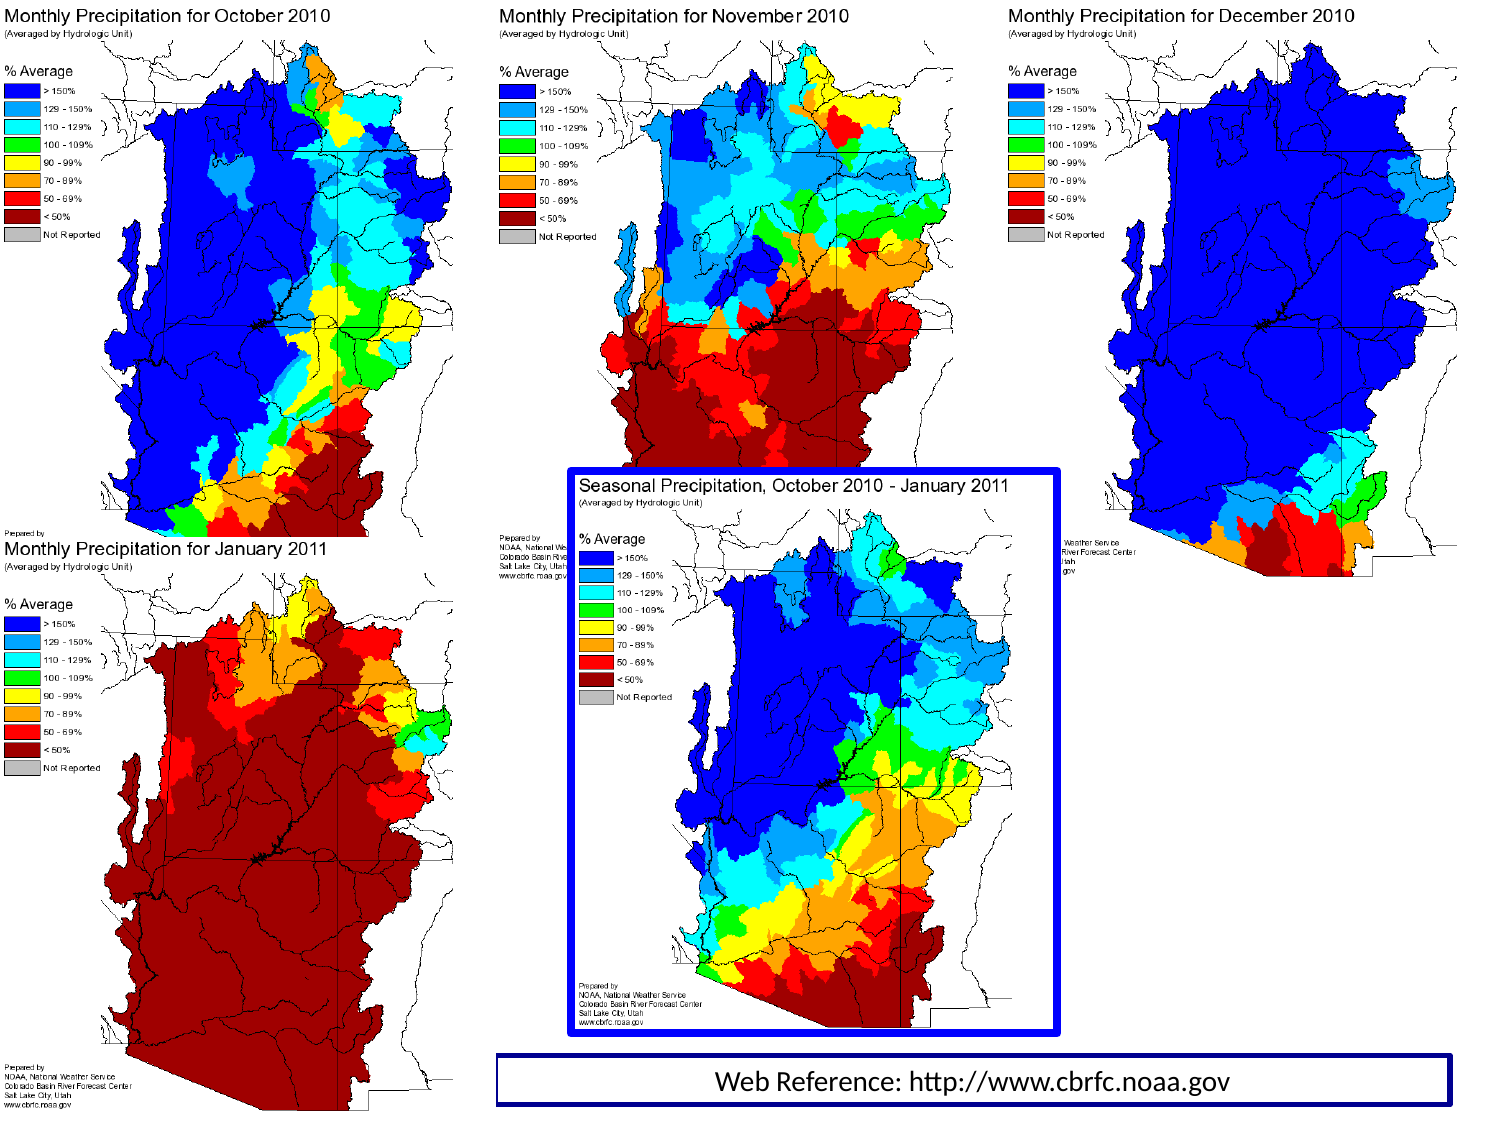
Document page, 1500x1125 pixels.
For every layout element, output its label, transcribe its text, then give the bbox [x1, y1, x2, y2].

text_box Web Reference: http://www.cbrfc.noaa.gov [501, 1055, 1450, 1105]
picture [0, 3, 1500, 1113]
